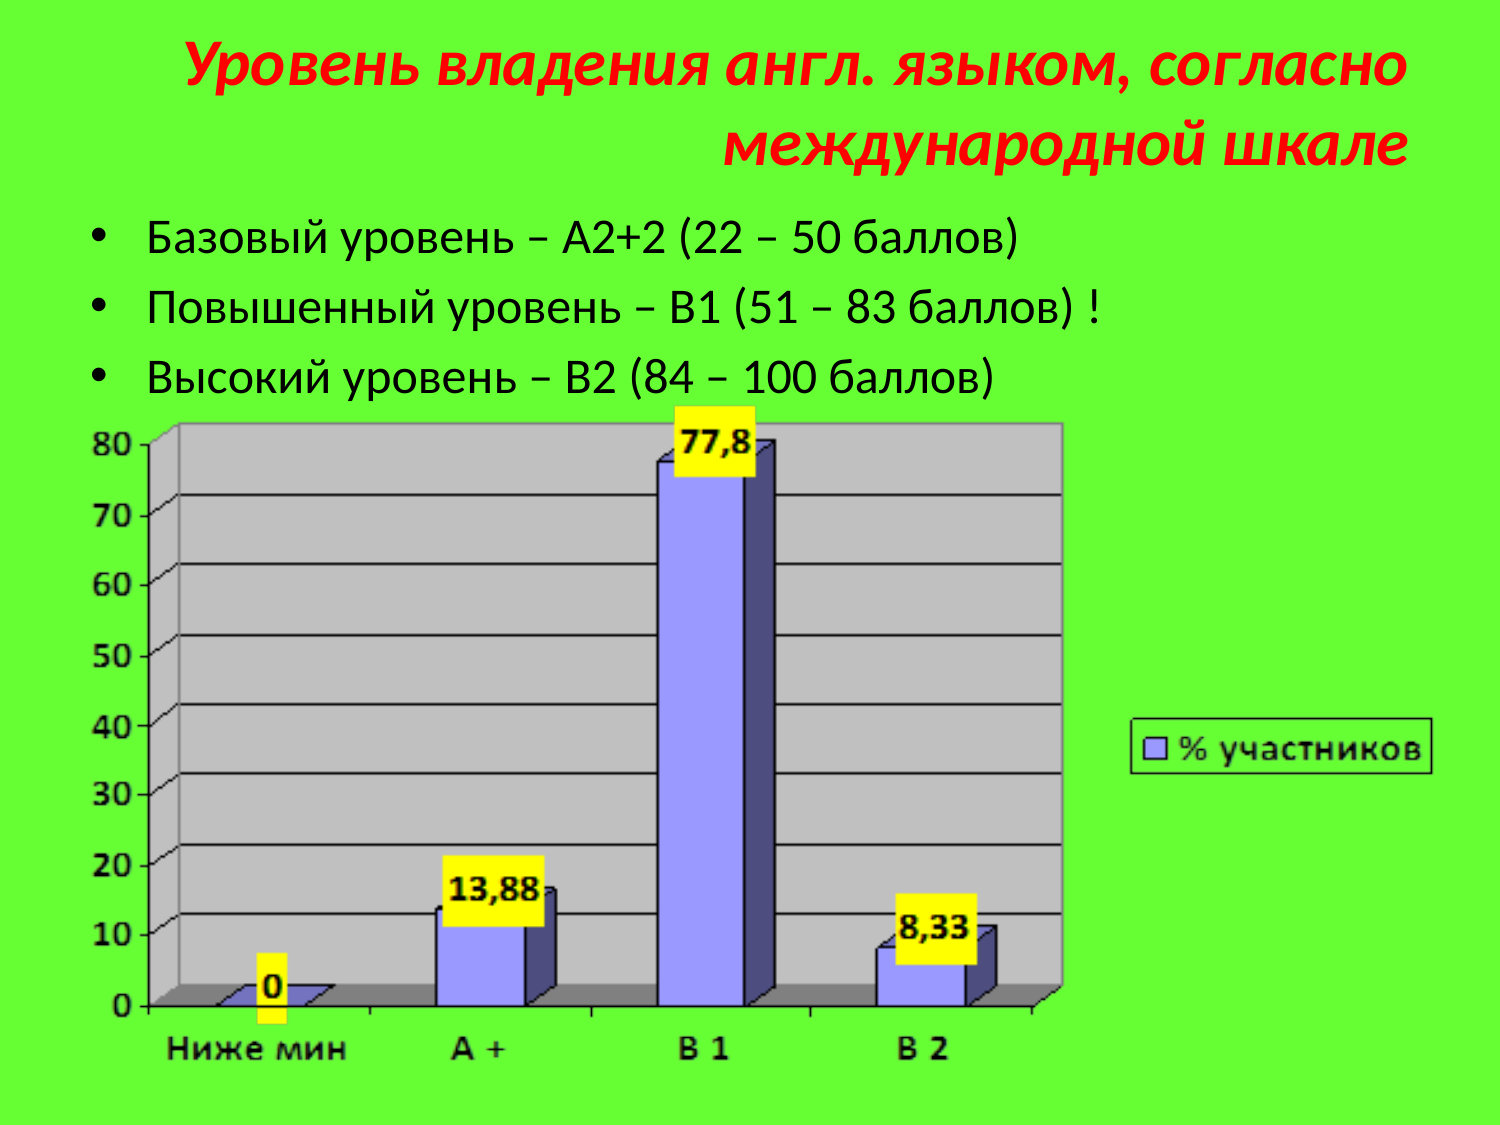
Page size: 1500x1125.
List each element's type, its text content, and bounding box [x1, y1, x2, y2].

list Базовый уровень – A2+2 (22 – 50 баллов) Повышенный уровень – В1 (51 – 83 баллов) ! Высокий уровень – В2 (84 – 100 баллов) [75, 196, 1425, 371]
picture [3, 373, 1459, 1125]
title Уровень владения англ. языком, согласно международной шкале [75, 45, 1425, 196]
